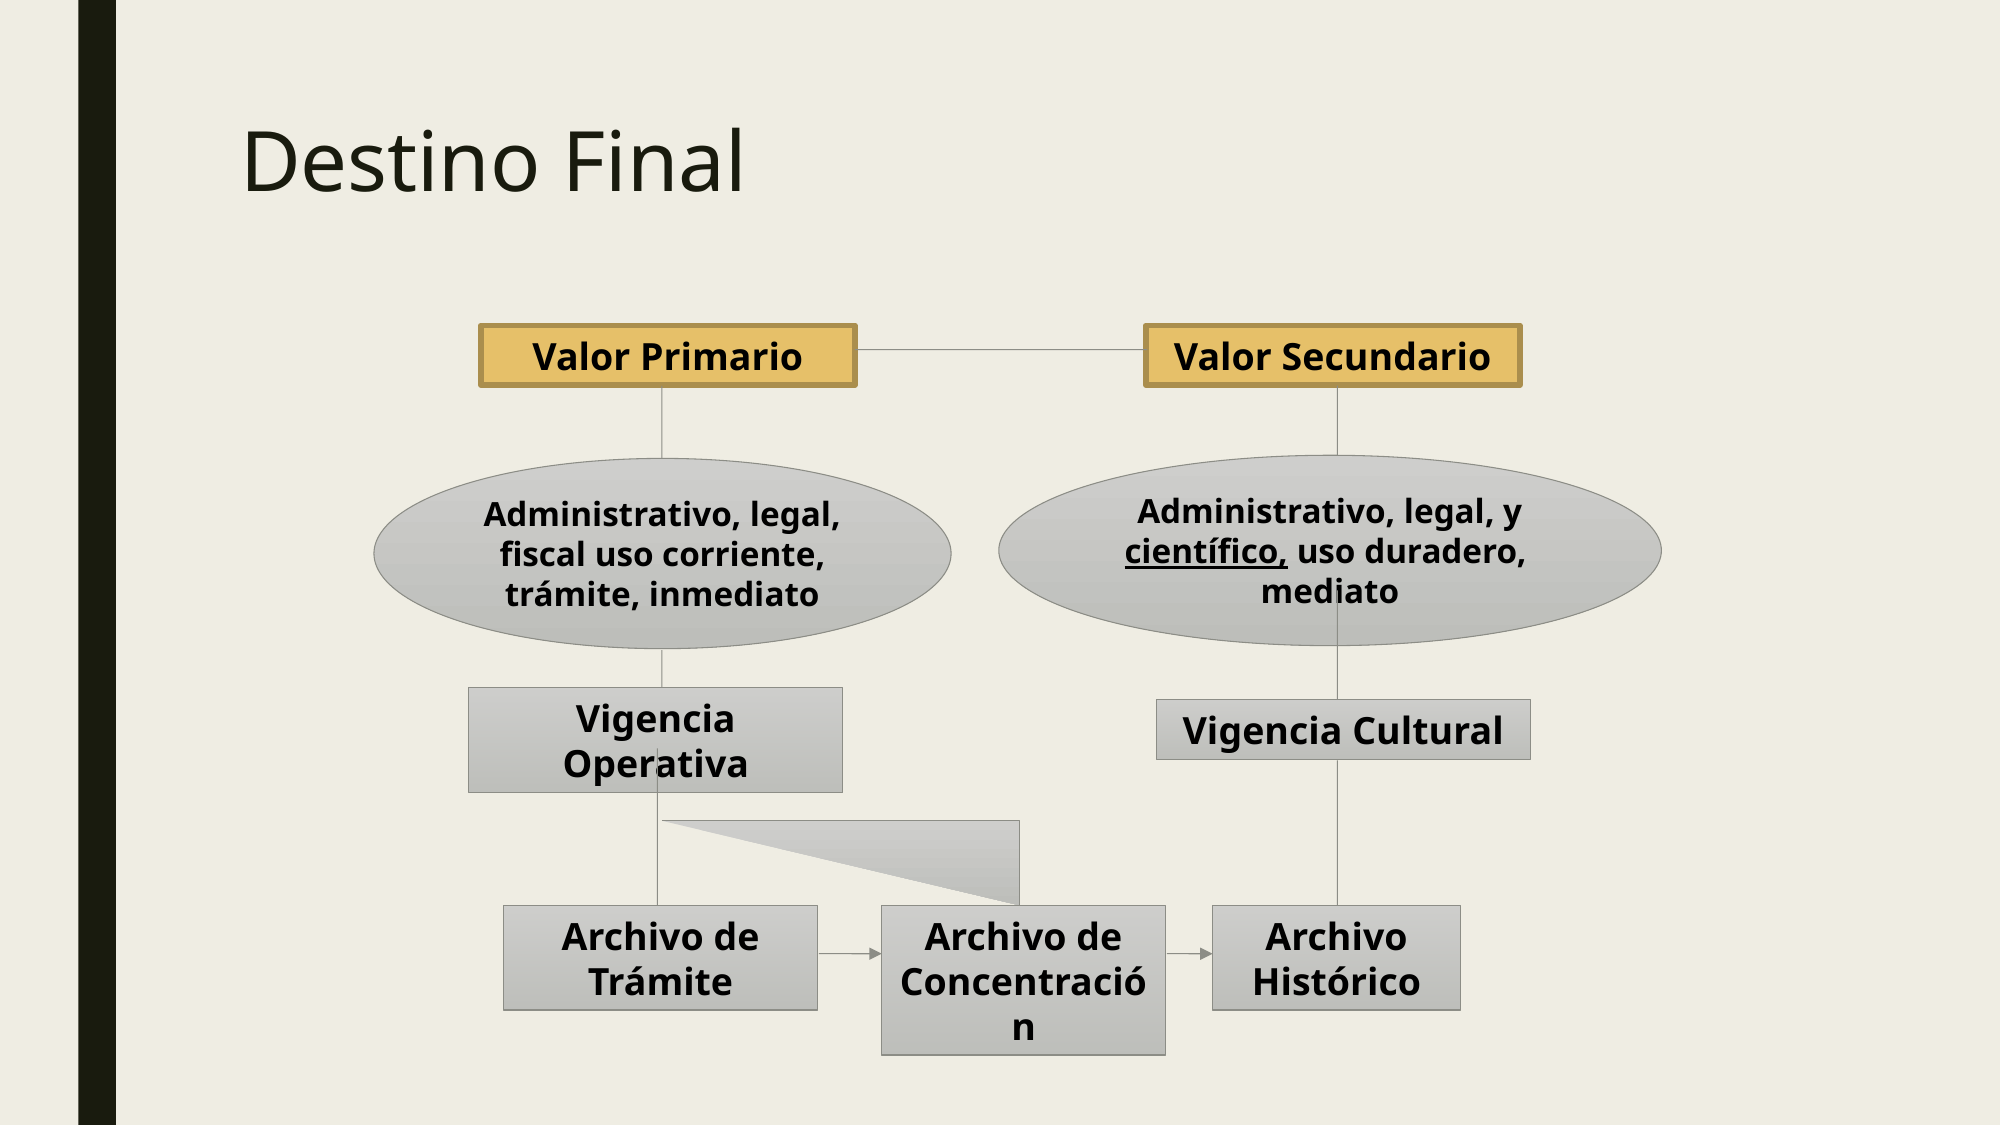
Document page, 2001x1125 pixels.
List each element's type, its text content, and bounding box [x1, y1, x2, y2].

title Destino Final [225, 112, 1800, 357]
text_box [373, 325, 1662, 1012]
